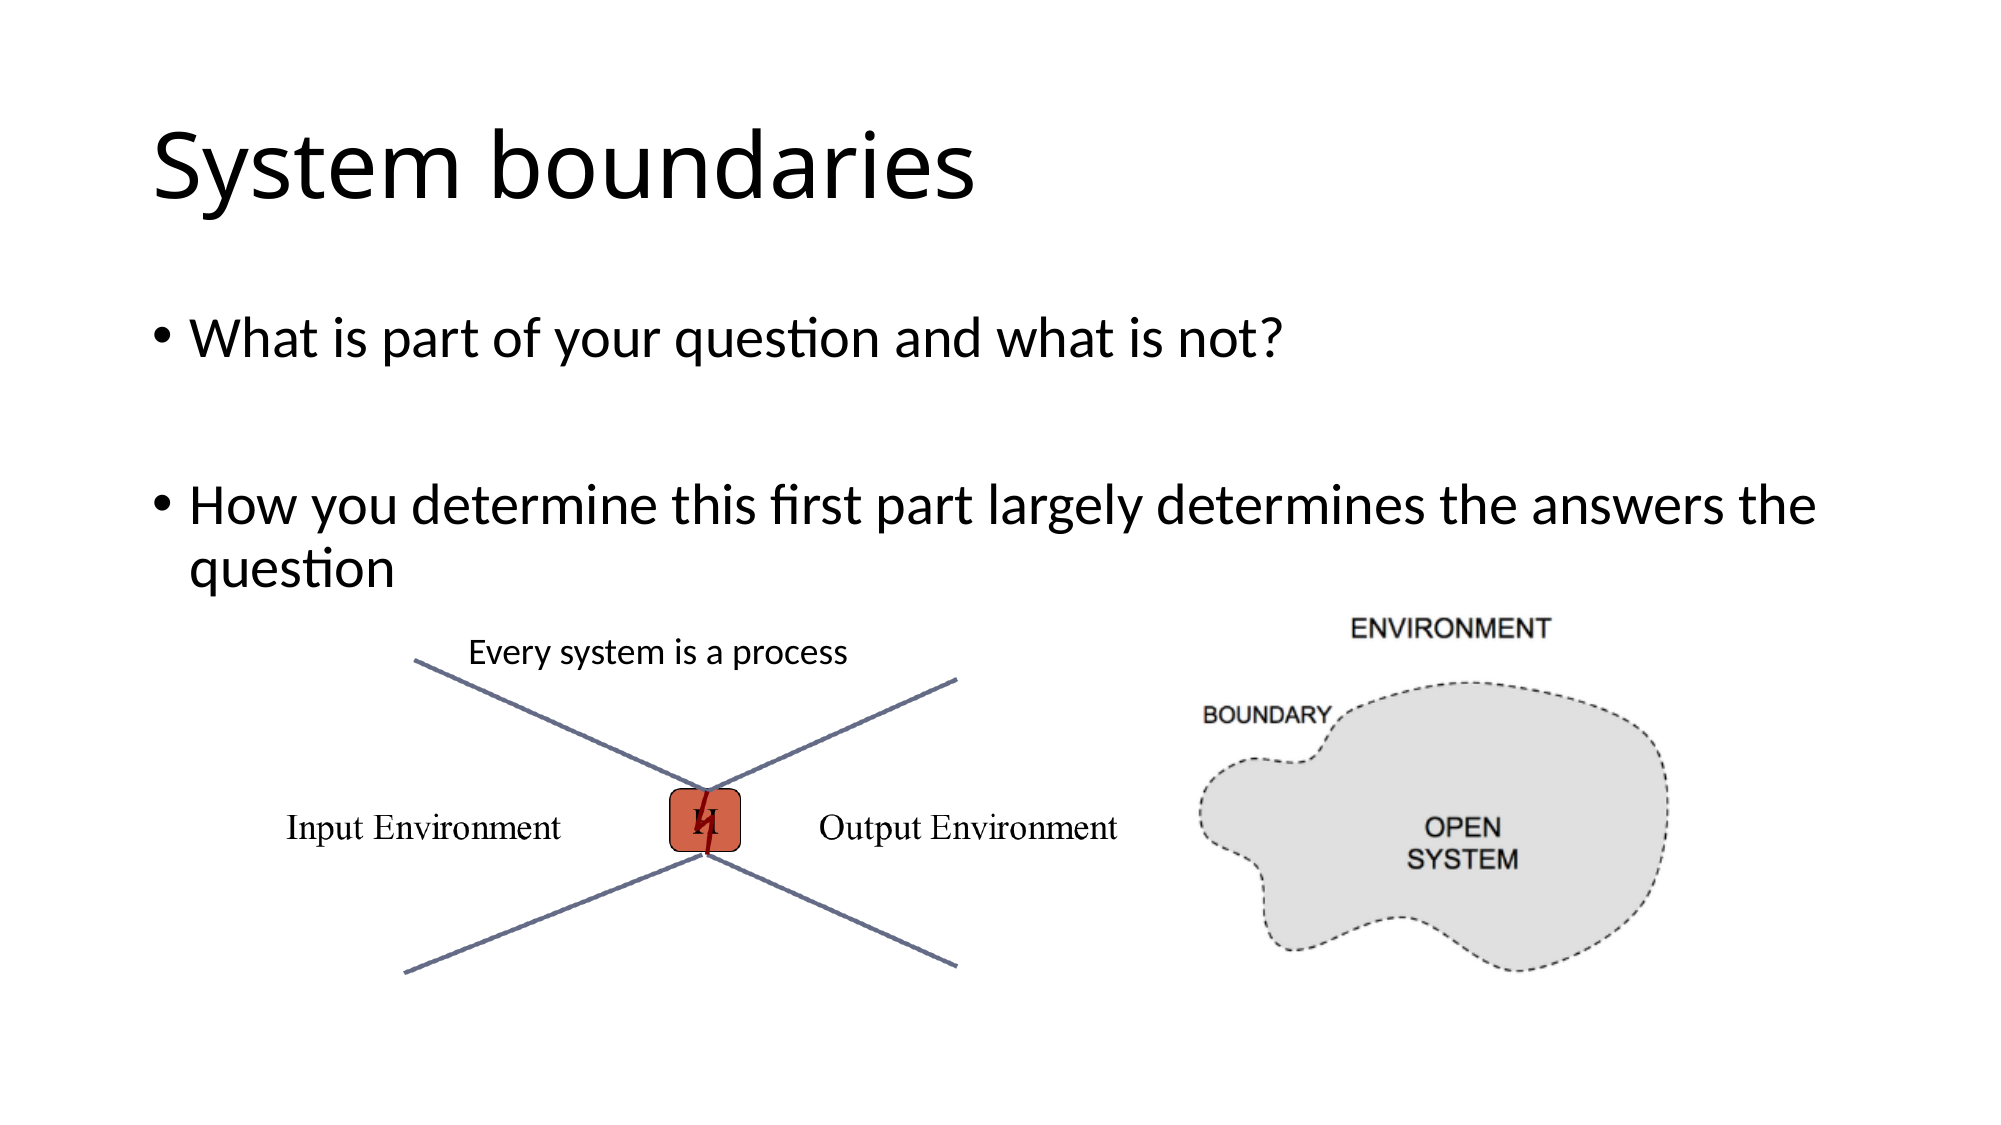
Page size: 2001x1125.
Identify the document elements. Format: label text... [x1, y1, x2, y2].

picture [1159, 585, 1698, 986]
title System boundaries [137, 59, 1863, 278]
list What is part of your question and what is not? How you determine this first part largely determines the answers the question [137, 299, 1863, 1014]
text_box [224, 619, 1175, 975]
